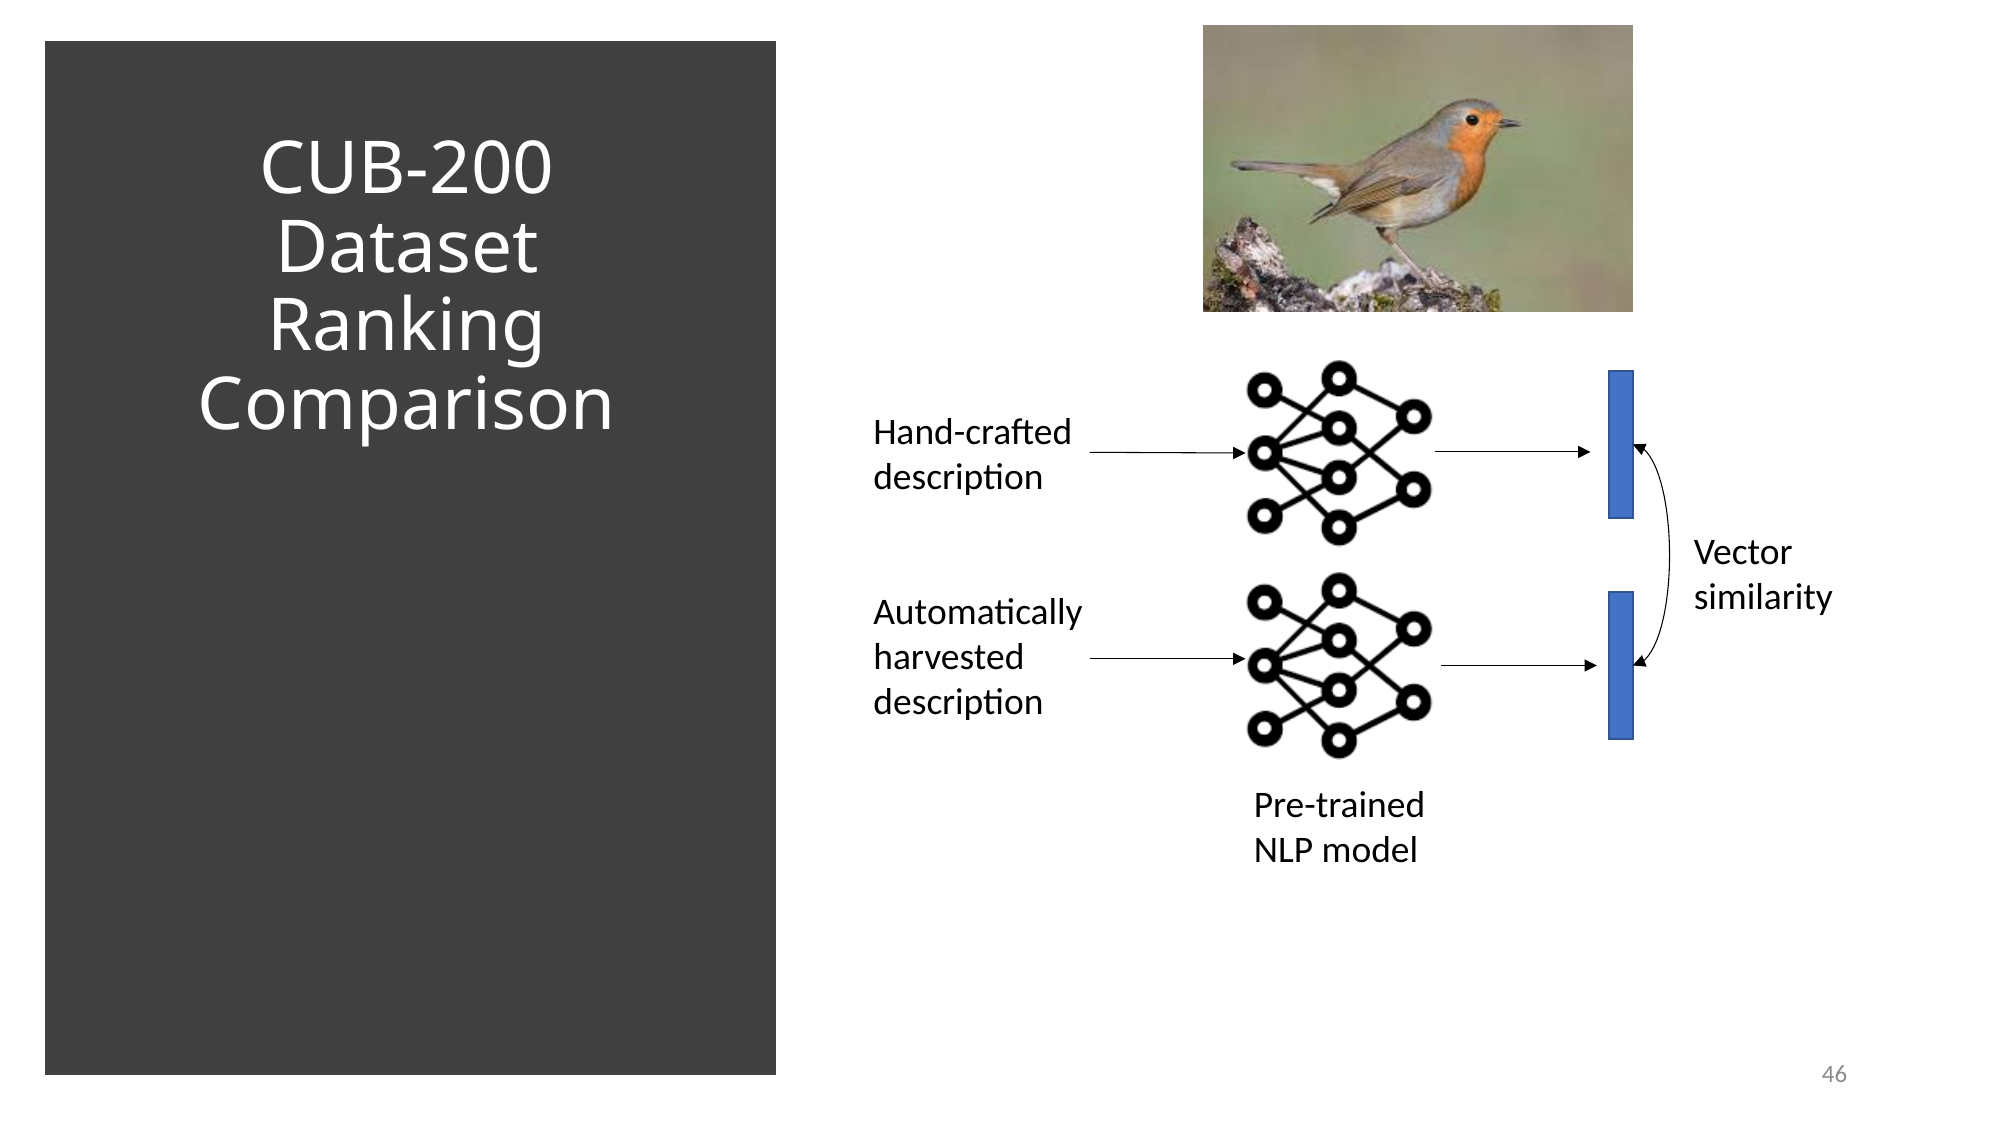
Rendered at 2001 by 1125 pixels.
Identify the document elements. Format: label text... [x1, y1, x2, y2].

picture [1245, 571, 1434, 760]
text_box Hand-crafted description [858, 399, 1090, 505]
text_box [1608, 591, 1634, 740]
text_box Pre-trained NLP model [1239, 772, 1485, 878]
picture [1245, 359, 1434, 547]
picture [1203, 25, 1633, 312]
text_box Automatically harvested description [858, 580, 1105, 730]
text_box [54, 50, 767, 1066]
title CUB-200 Dataset Ranking Comparison [121, 121, 693, 455]
text_box [1608, 370, 1634, 519]
text_box Vector similarity [1678, 519, 1925, 625]
slide_number 46 [1412, 1042, 1863, 1103]
